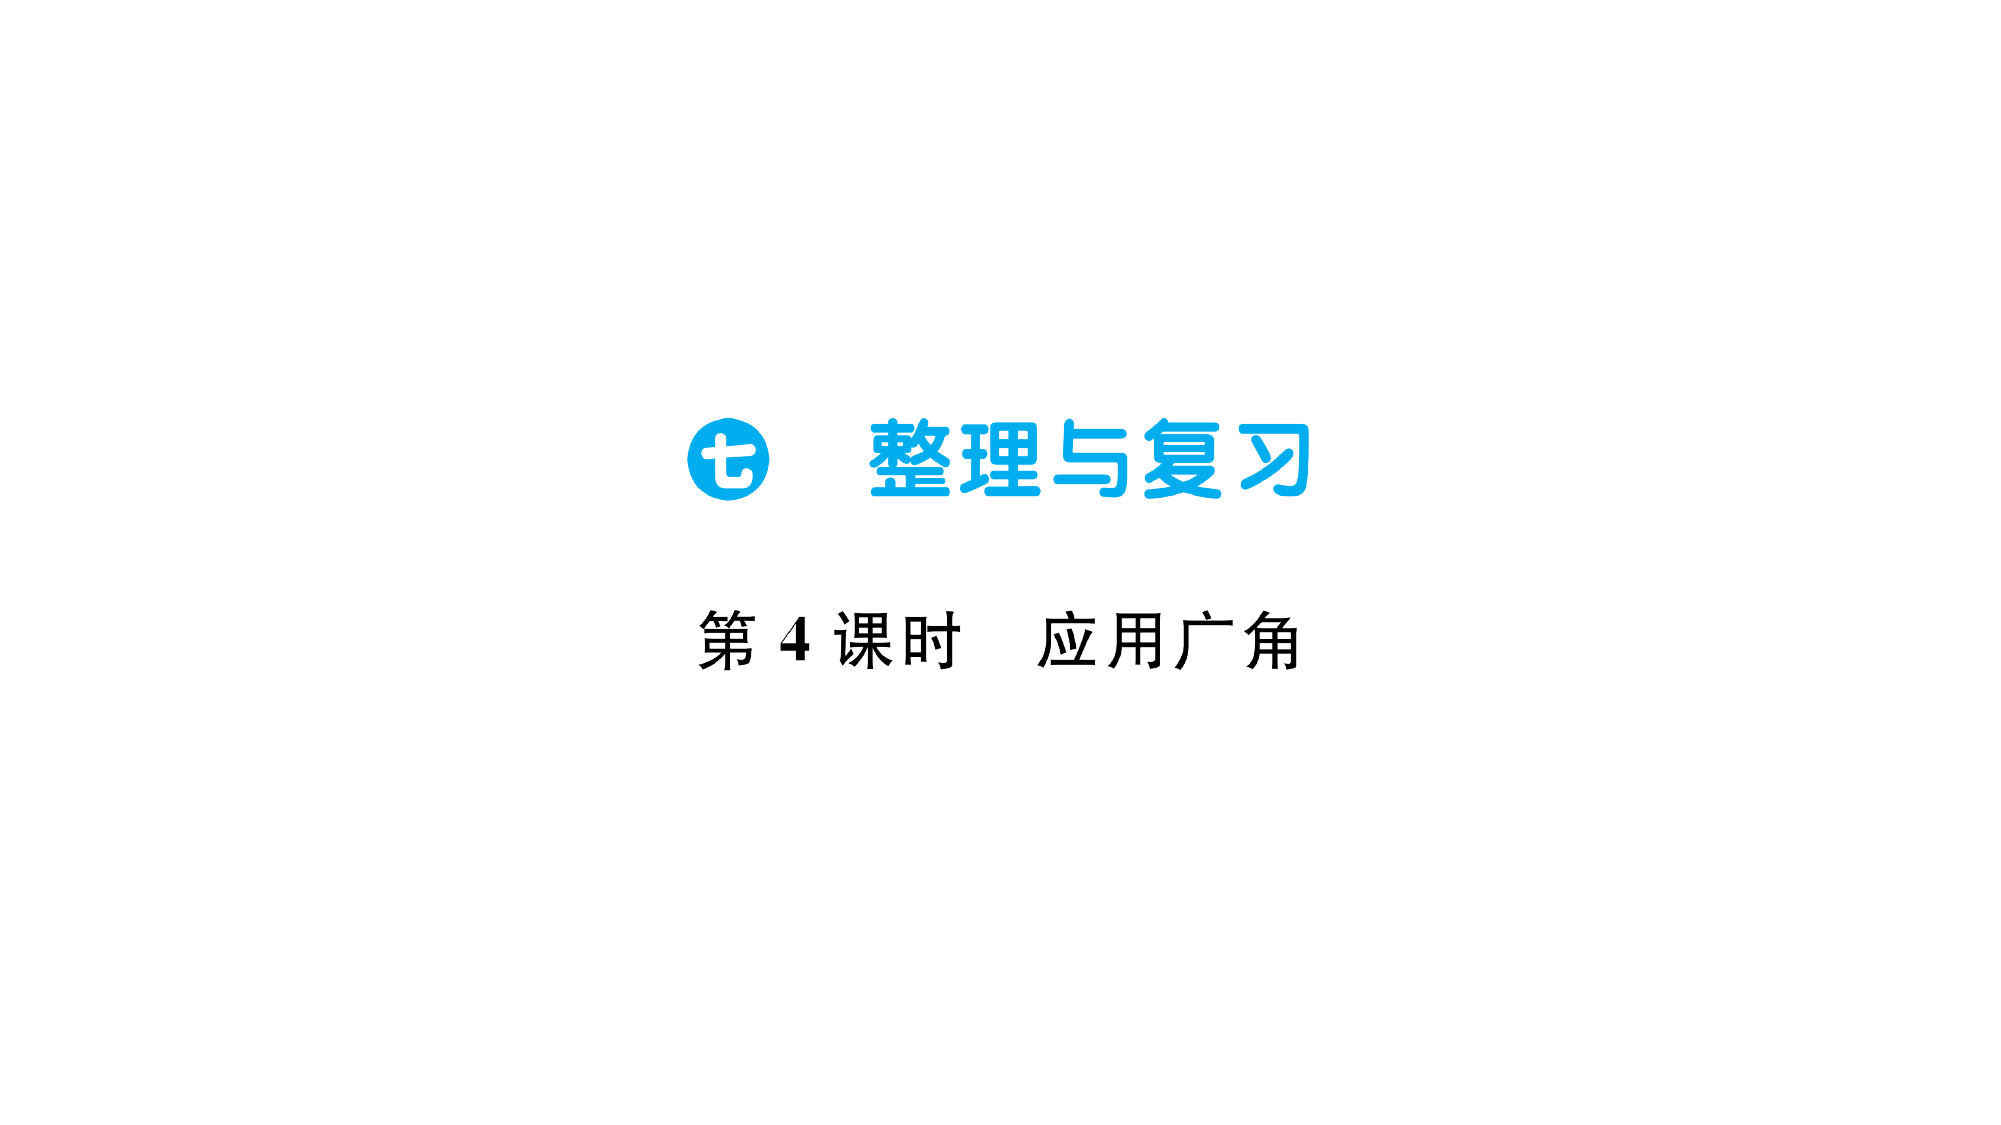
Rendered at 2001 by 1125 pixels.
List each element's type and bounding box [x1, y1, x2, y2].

picture [683, 407, 1317, 510]
picture [694, 599, 1341, 683]
